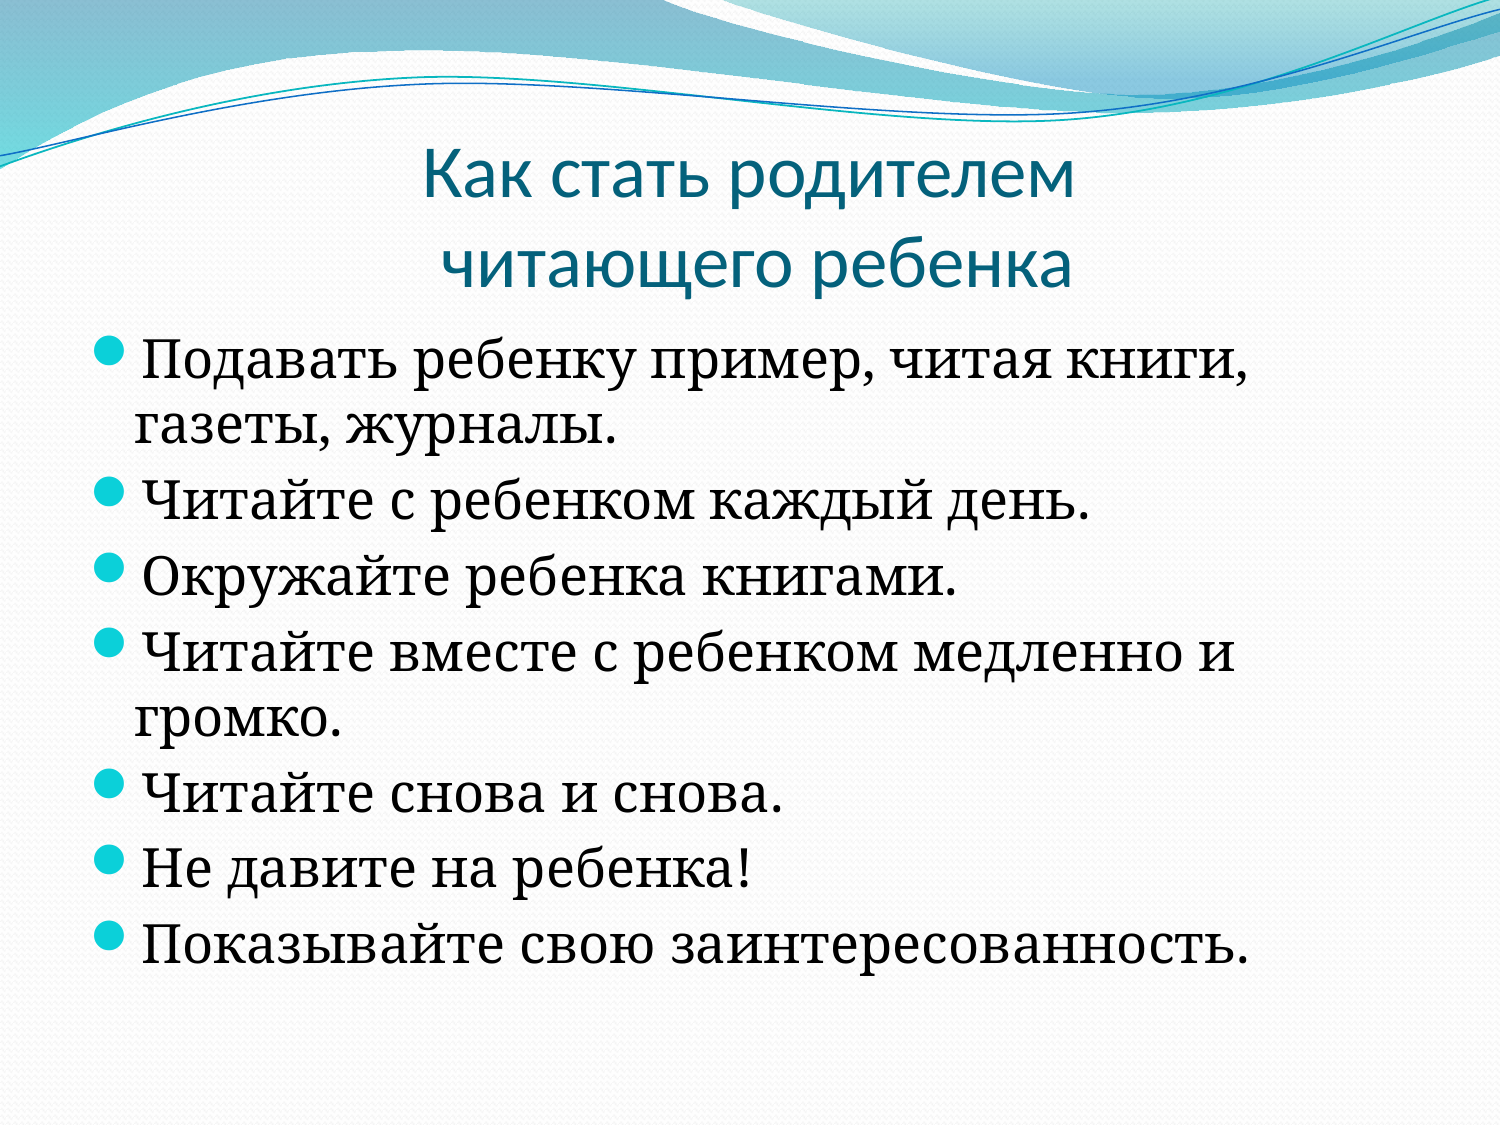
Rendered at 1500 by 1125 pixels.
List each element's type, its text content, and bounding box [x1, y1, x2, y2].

title Как стать родителем читающего ребенка [75, 115, 1425, 303]
list Подавать ребенку пример, читая книги, газеты, журналы. Читайте с ребенком каждый день. Окружайте ребенка книгами. Читайте вместе с ребенком медленно и громко. Читайте снова и снова. Не давите на ребенка! Показывайте свою заинтересованность. [75, 317, 1425, 1038]
